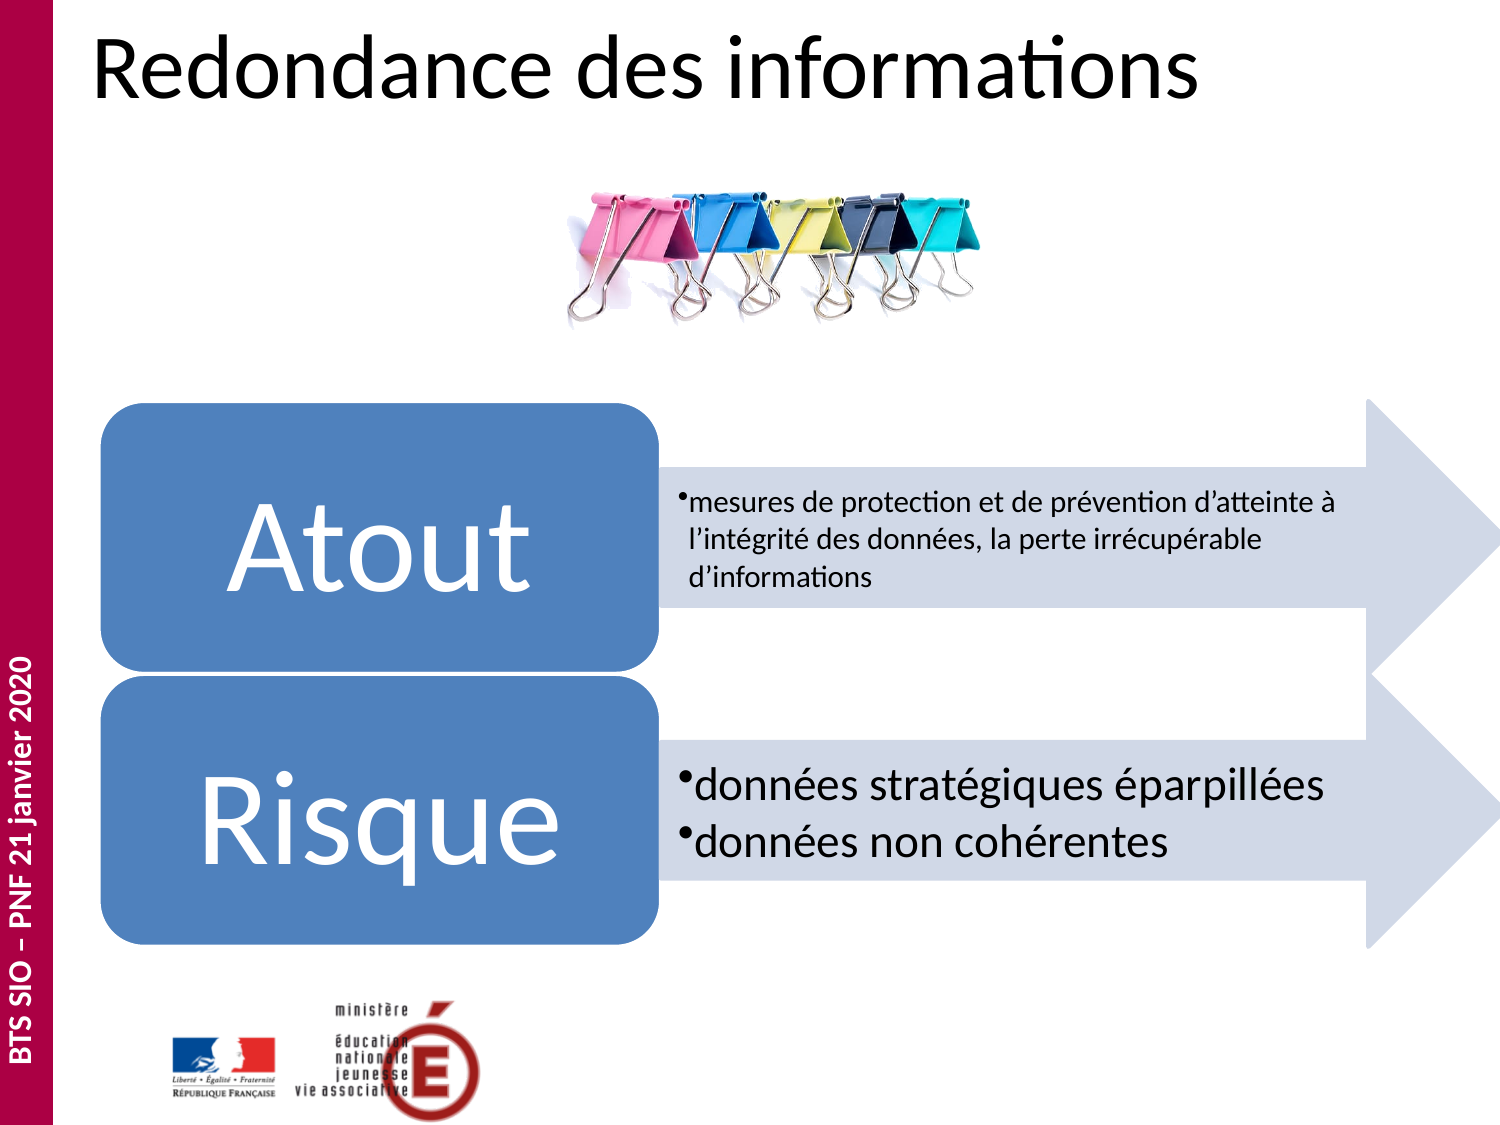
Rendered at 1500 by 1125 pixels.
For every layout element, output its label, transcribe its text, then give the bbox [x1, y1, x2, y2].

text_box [98, 400, 1500, 948]
title Redondance des informations [1101, 0, 1294, 164]
picture [506, 0, 1098, 361]
title Redondance des informations [0, 0, 501, 164]
picture [172, 998, 483, 1125]
